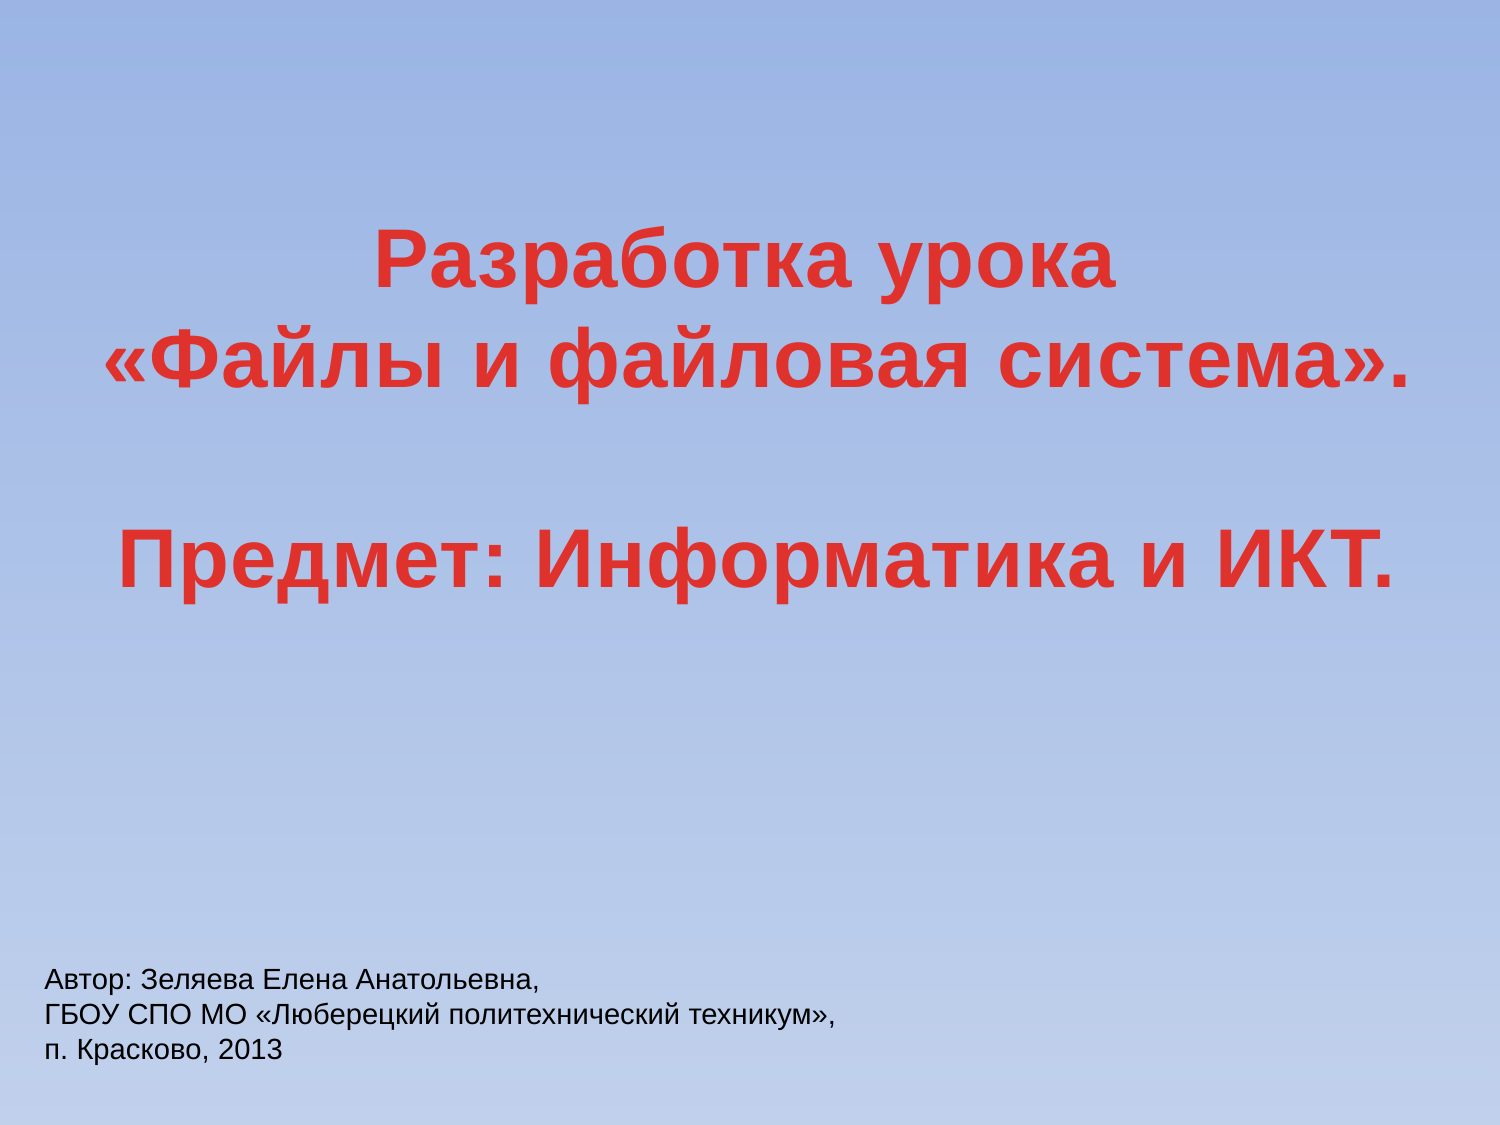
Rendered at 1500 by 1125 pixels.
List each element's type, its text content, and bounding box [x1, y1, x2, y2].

text_box Разработка урока «Файлы и файловая система». Предмет: Информатика и ИКТ. [15, 196, 1500, 612]
text_box Автор: Зеляева Елена Анатольевна, ГБОУ СПО МО «Люберецкий политехнический техникум», п. Красково, 2013 [29, 952, 857, 1073]
